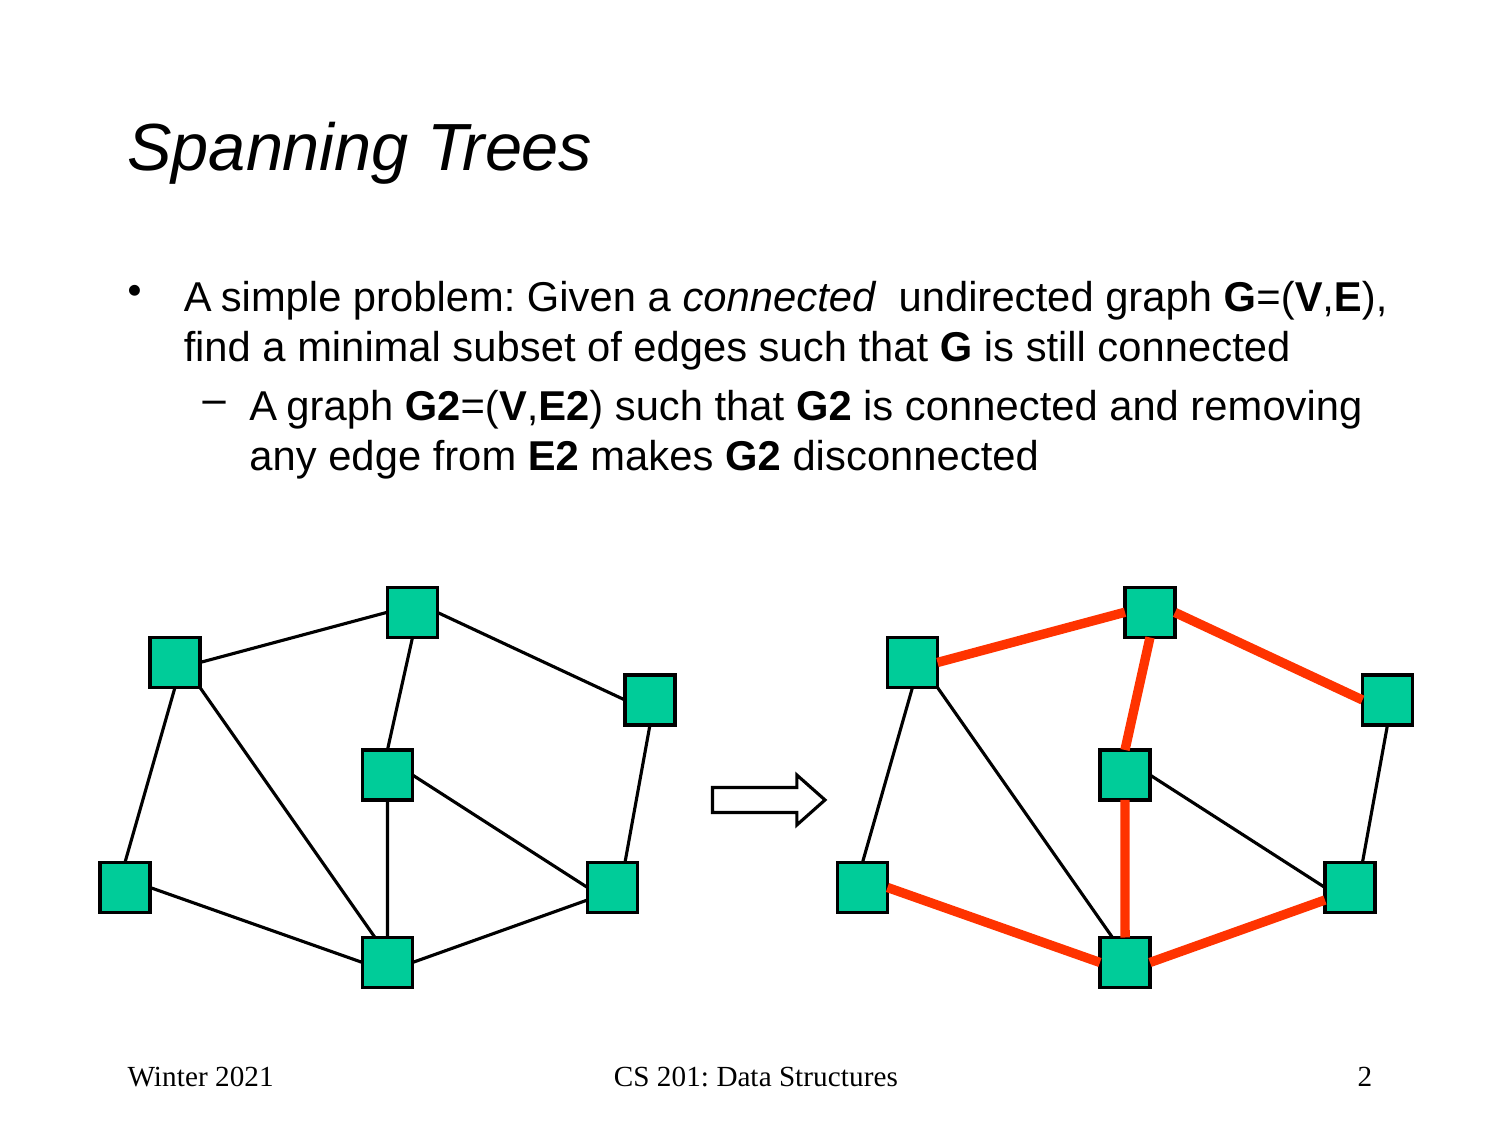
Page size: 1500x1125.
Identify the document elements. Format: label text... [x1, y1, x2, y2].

text_box [387, 587, 438, 638]
slide_number Winter 2021 [112, 1049, 426, 1125]
text_box [362, 750, 413, 800]
text_box [99, 862, 150, 913]
text_box [624, 675, 675, 725]
list A simple problem: Given a connected undirected graph G=(V,E), find a minimal subset of edges such that G is still connected A graph G2=(V,E2) such that G2 is connected and removing any edge from E2 makes G2 disconnected [112, 262, 1413, 563]
text_box [1362, 675, 1413, 725]
text_box [587, 862, 638, 913]
text_box [712, 774, 826, 826]
text_box [1100, 937, 1150, 988]
text_box [1325, 862, 1375, 913]
text_box [150, 637, 200, 688]
text_box [1100, 750, 1150, 800]
text_box [1125, 587, 1175, 638]
footer CS 201: Data Structures [474, 1049, 1038, 1125]
slide_number 2 [1074, 1049, 1388, 1125]
title Spanning Trees [112, 49, 1388, 238]
text_box [362, 937, 413, 988]
text_box [837, 862, 888, 913]
text_box [887, 637, 938, 688]
